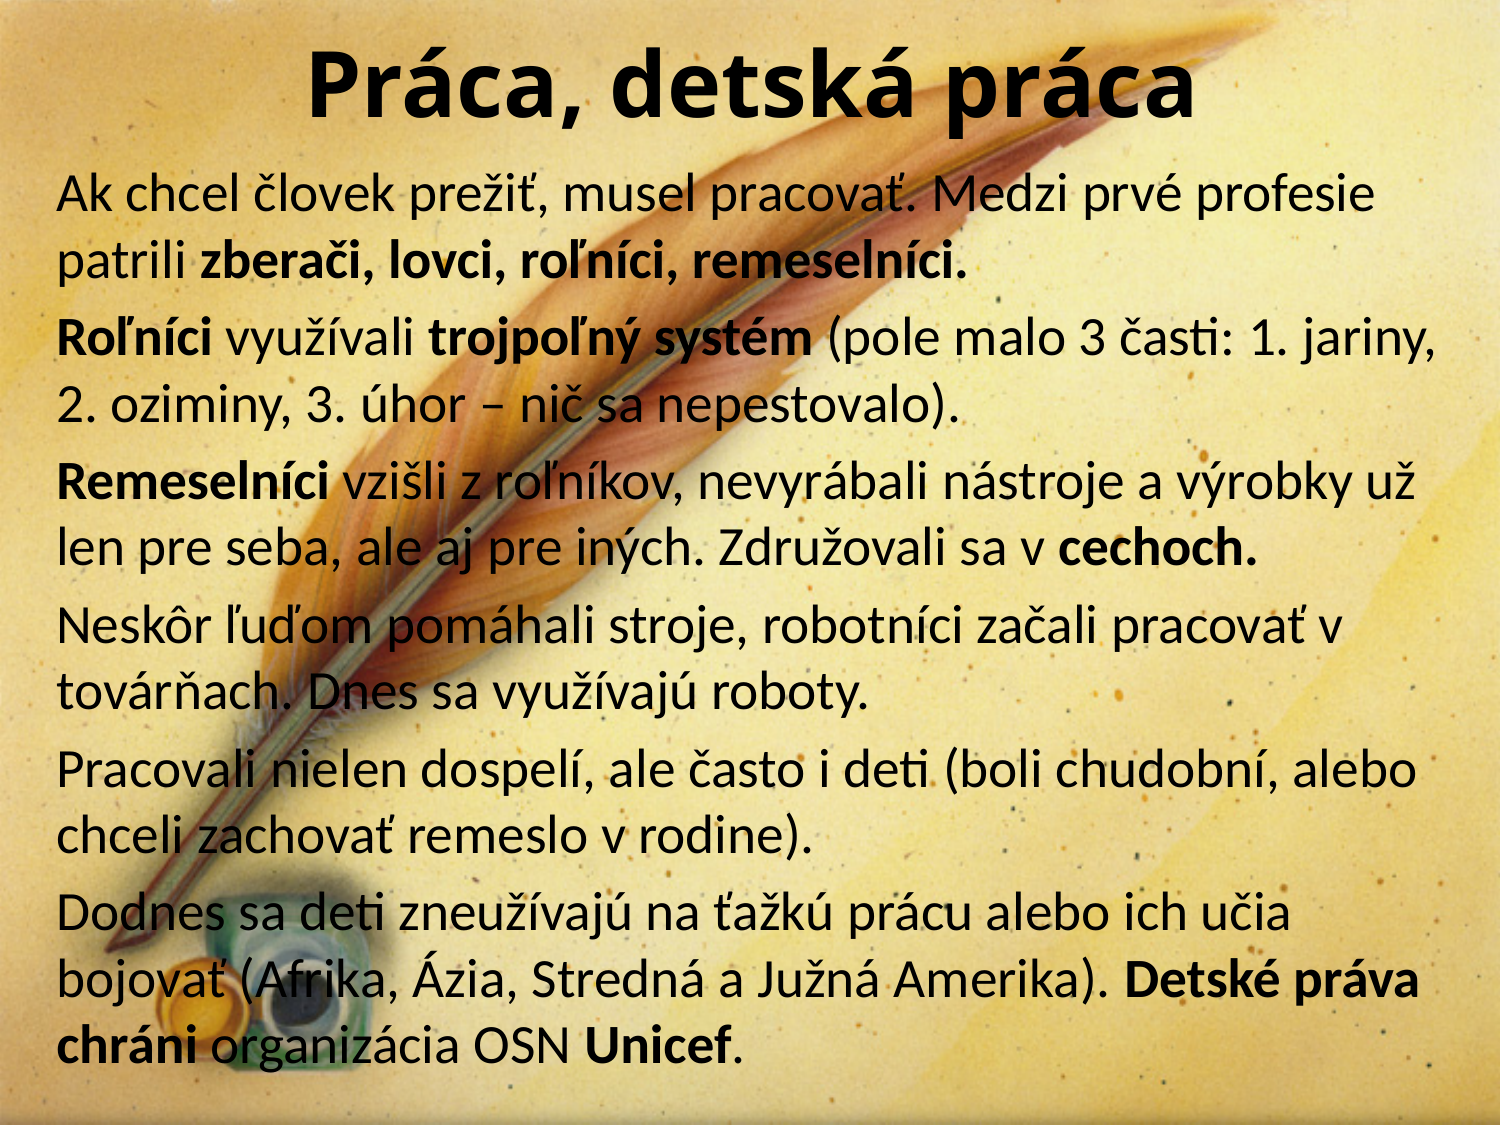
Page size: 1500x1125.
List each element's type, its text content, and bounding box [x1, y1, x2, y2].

picture [0, 0, 1500, 1125]
title Práca, detská práca [76, 0, 1427, 149]
list Ak chcel človek prežiť, musel pracovať. Medzi prvé profesie patrili zberači, lovci, roľníci, remeselníci. Roľníci využívali trojpoľný systém (pole malo 3 časti: 1. jariny, 2. oziminy, 3. úhor – nič sa nepestovalo). Remeselníci vzišli z roľníkov, nevyrábali nástroje a výrobky už len pre seba, ale aj pre iných. Združovali sa v cechoch. Neskôr ľuďom pomáhali stroje, robotníci začali pracovať v továrňach. Dnes sa využívajú roboty. Pracovali nielen dospelí, ale často i deti (boli chudobní, alebo chceli zachovať remeslo v rodine). Dodnes sa deti zneužívajú na ťažkú prácu alebo ich učia bojovať (Afrika, Ázia, Stredná a Južná Amerika). Detské práva chráni organizácia OSN Unicef. [41, 149, 1471, 1083]
